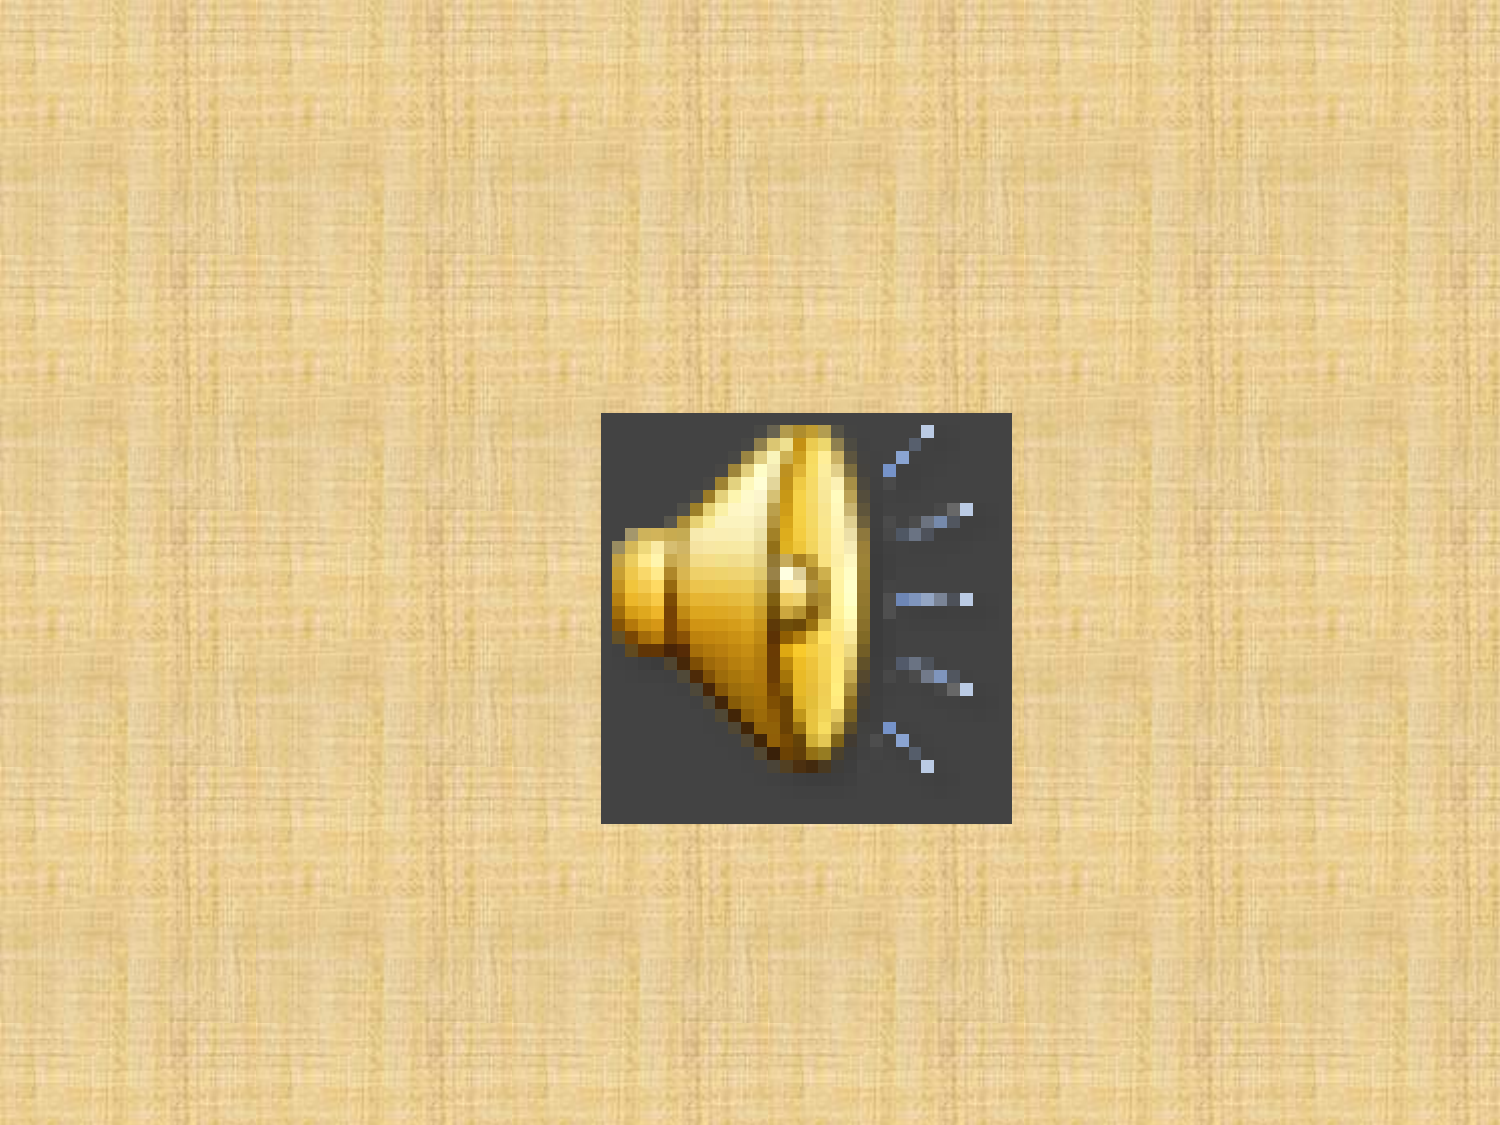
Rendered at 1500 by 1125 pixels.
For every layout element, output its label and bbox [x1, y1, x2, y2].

picture [0, 0, 1500, 1125]
list [599, 412, 1013, 826]
